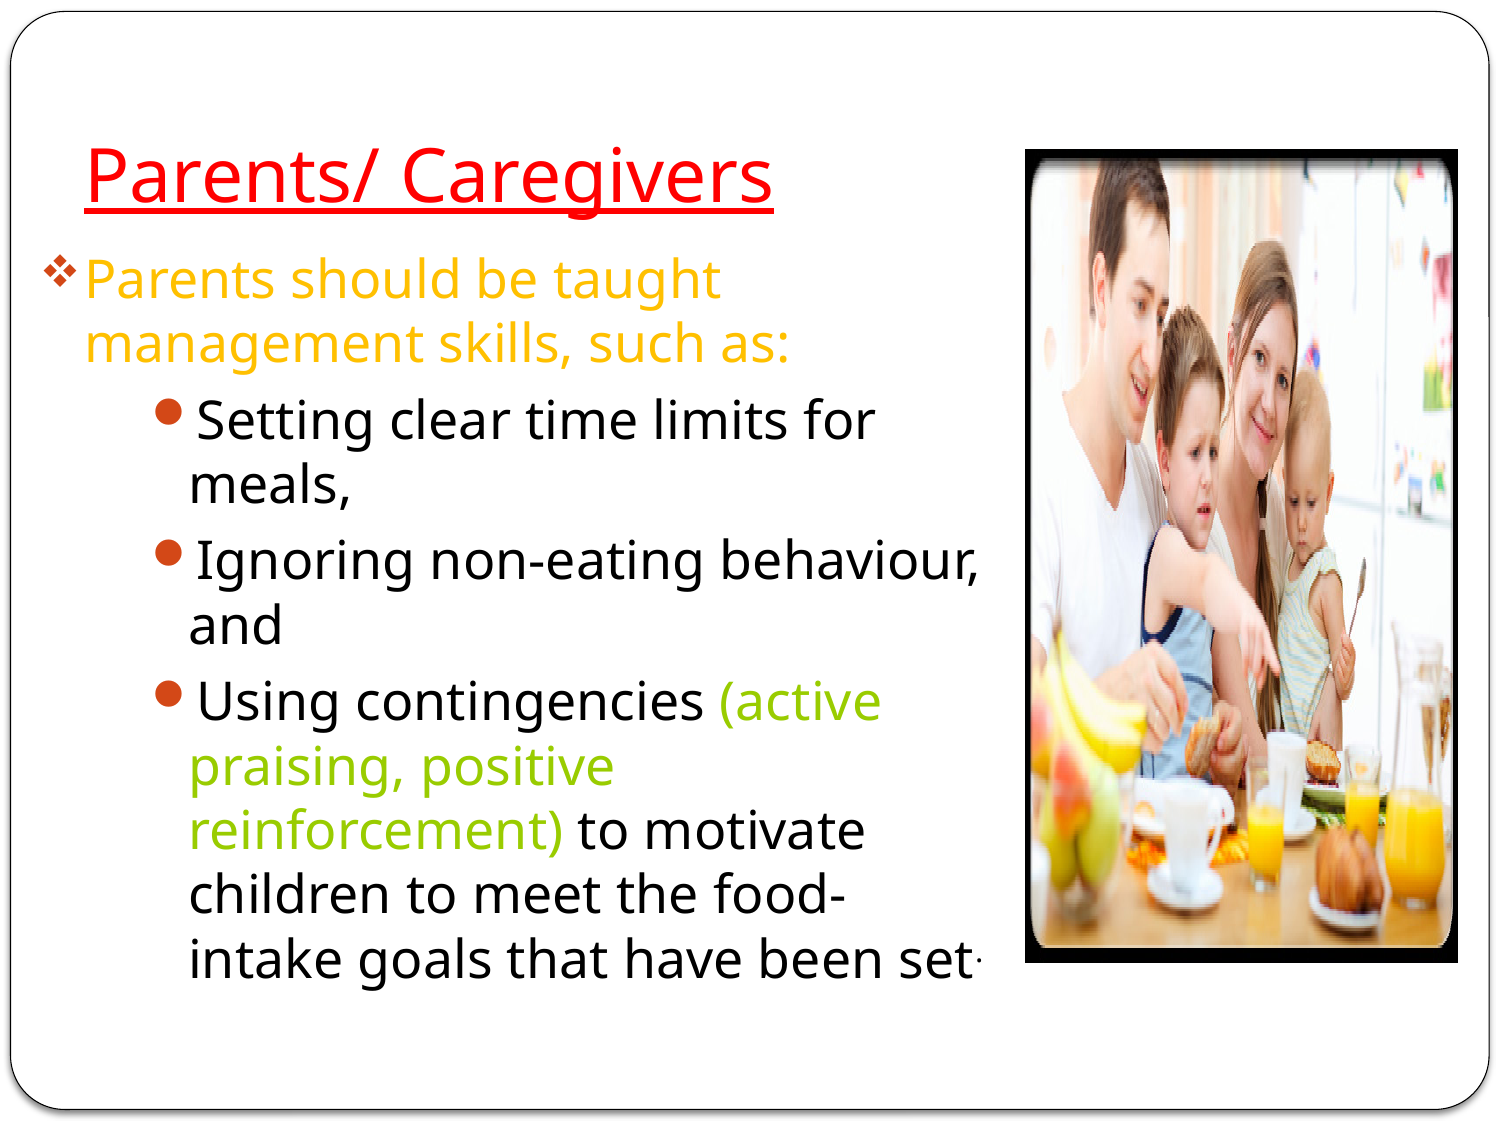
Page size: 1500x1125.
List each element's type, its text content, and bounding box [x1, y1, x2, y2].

list Parents should be taught management skills, such as: Setting clear time limits for meals, Ignoring non-eating behaviour, and Using contingencies (active praising, positive reinforcement) to motivate children to meet the food-intake goals that have been set. [24, 237, 1000, 1005]
title Parents/ Caregivers [50, 45, 1013, 233]
picture [1024, 149, 1459, 963]
